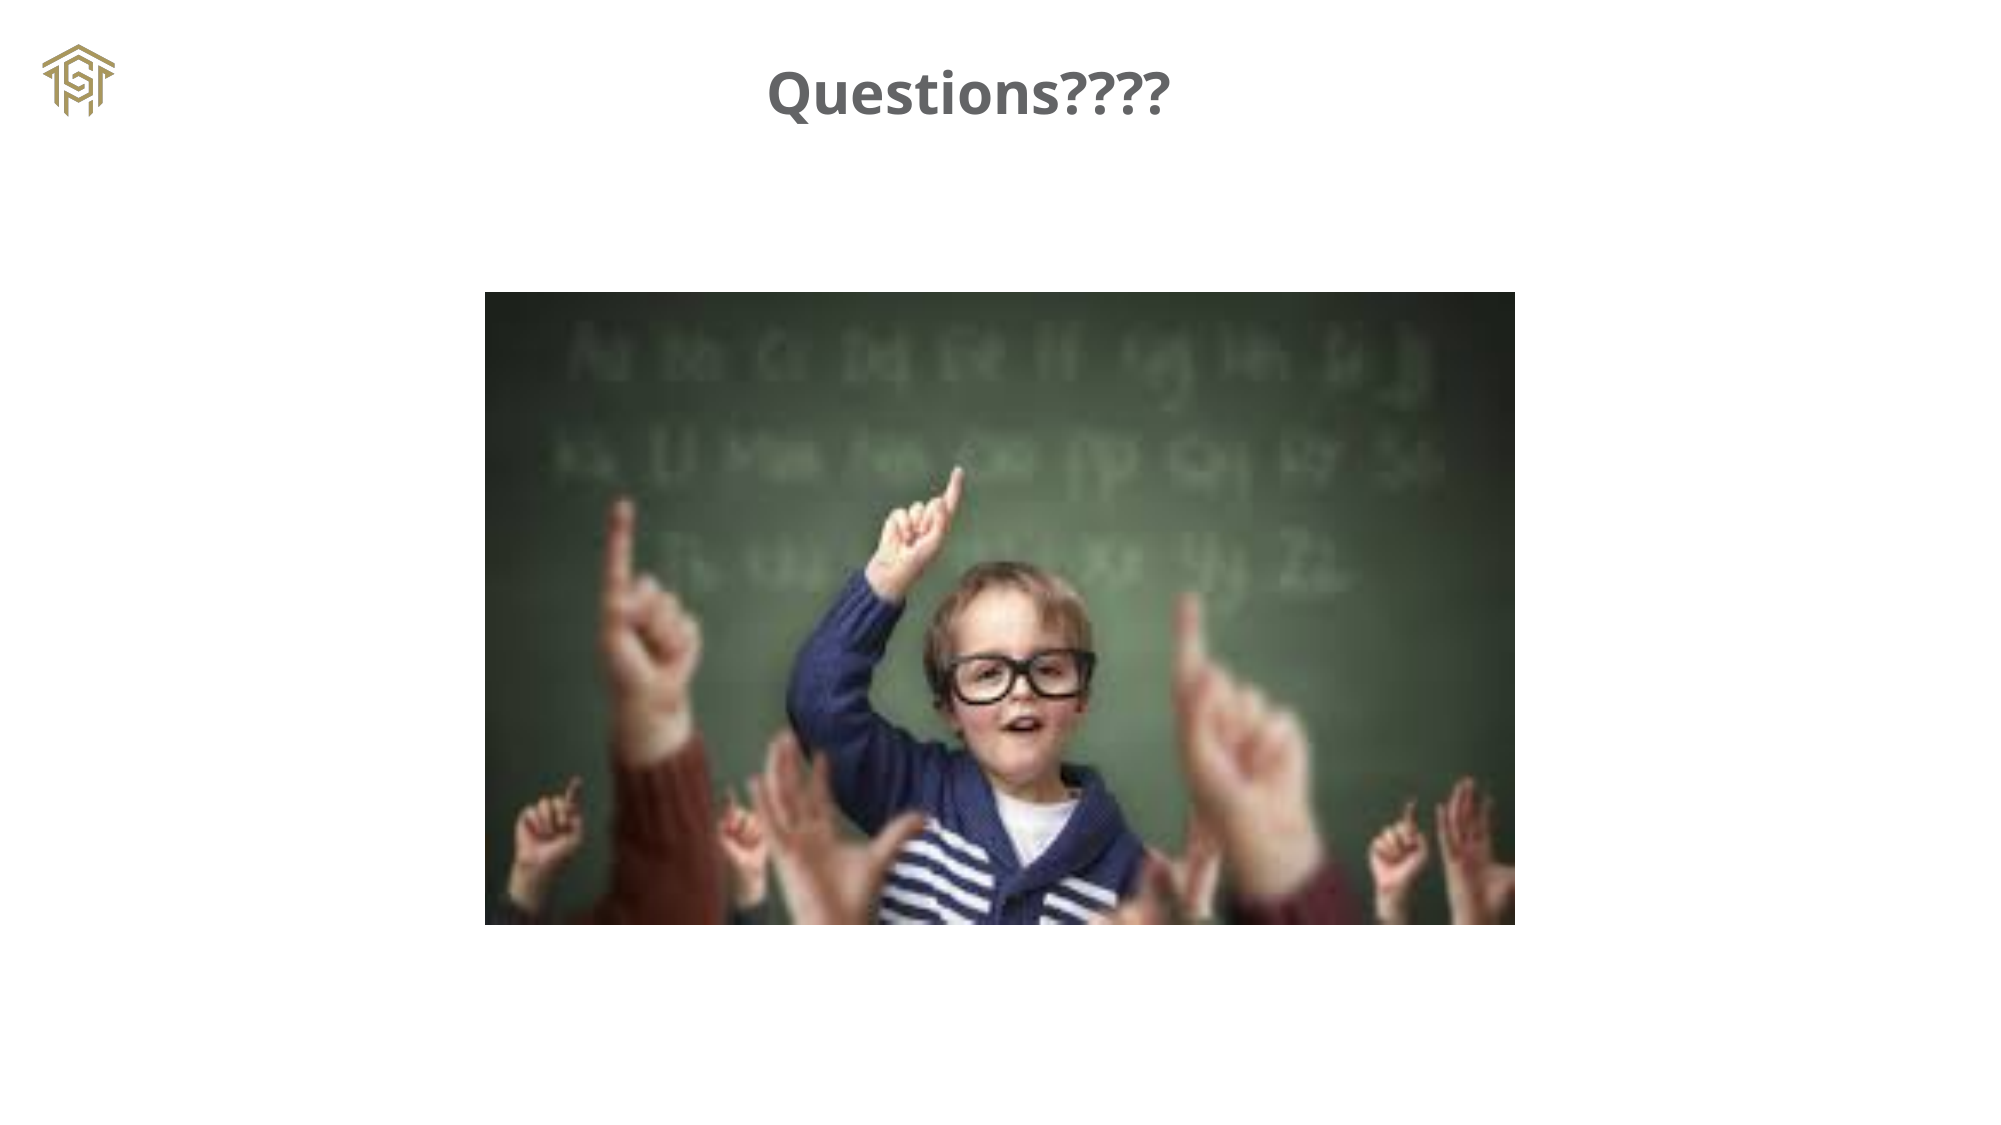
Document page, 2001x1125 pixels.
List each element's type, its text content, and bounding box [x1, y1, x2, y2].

picture [41, 43, 114, 119]
title Questions???? [114, 25, 1840, 166]
picture [485, 292, 1515, 925]
